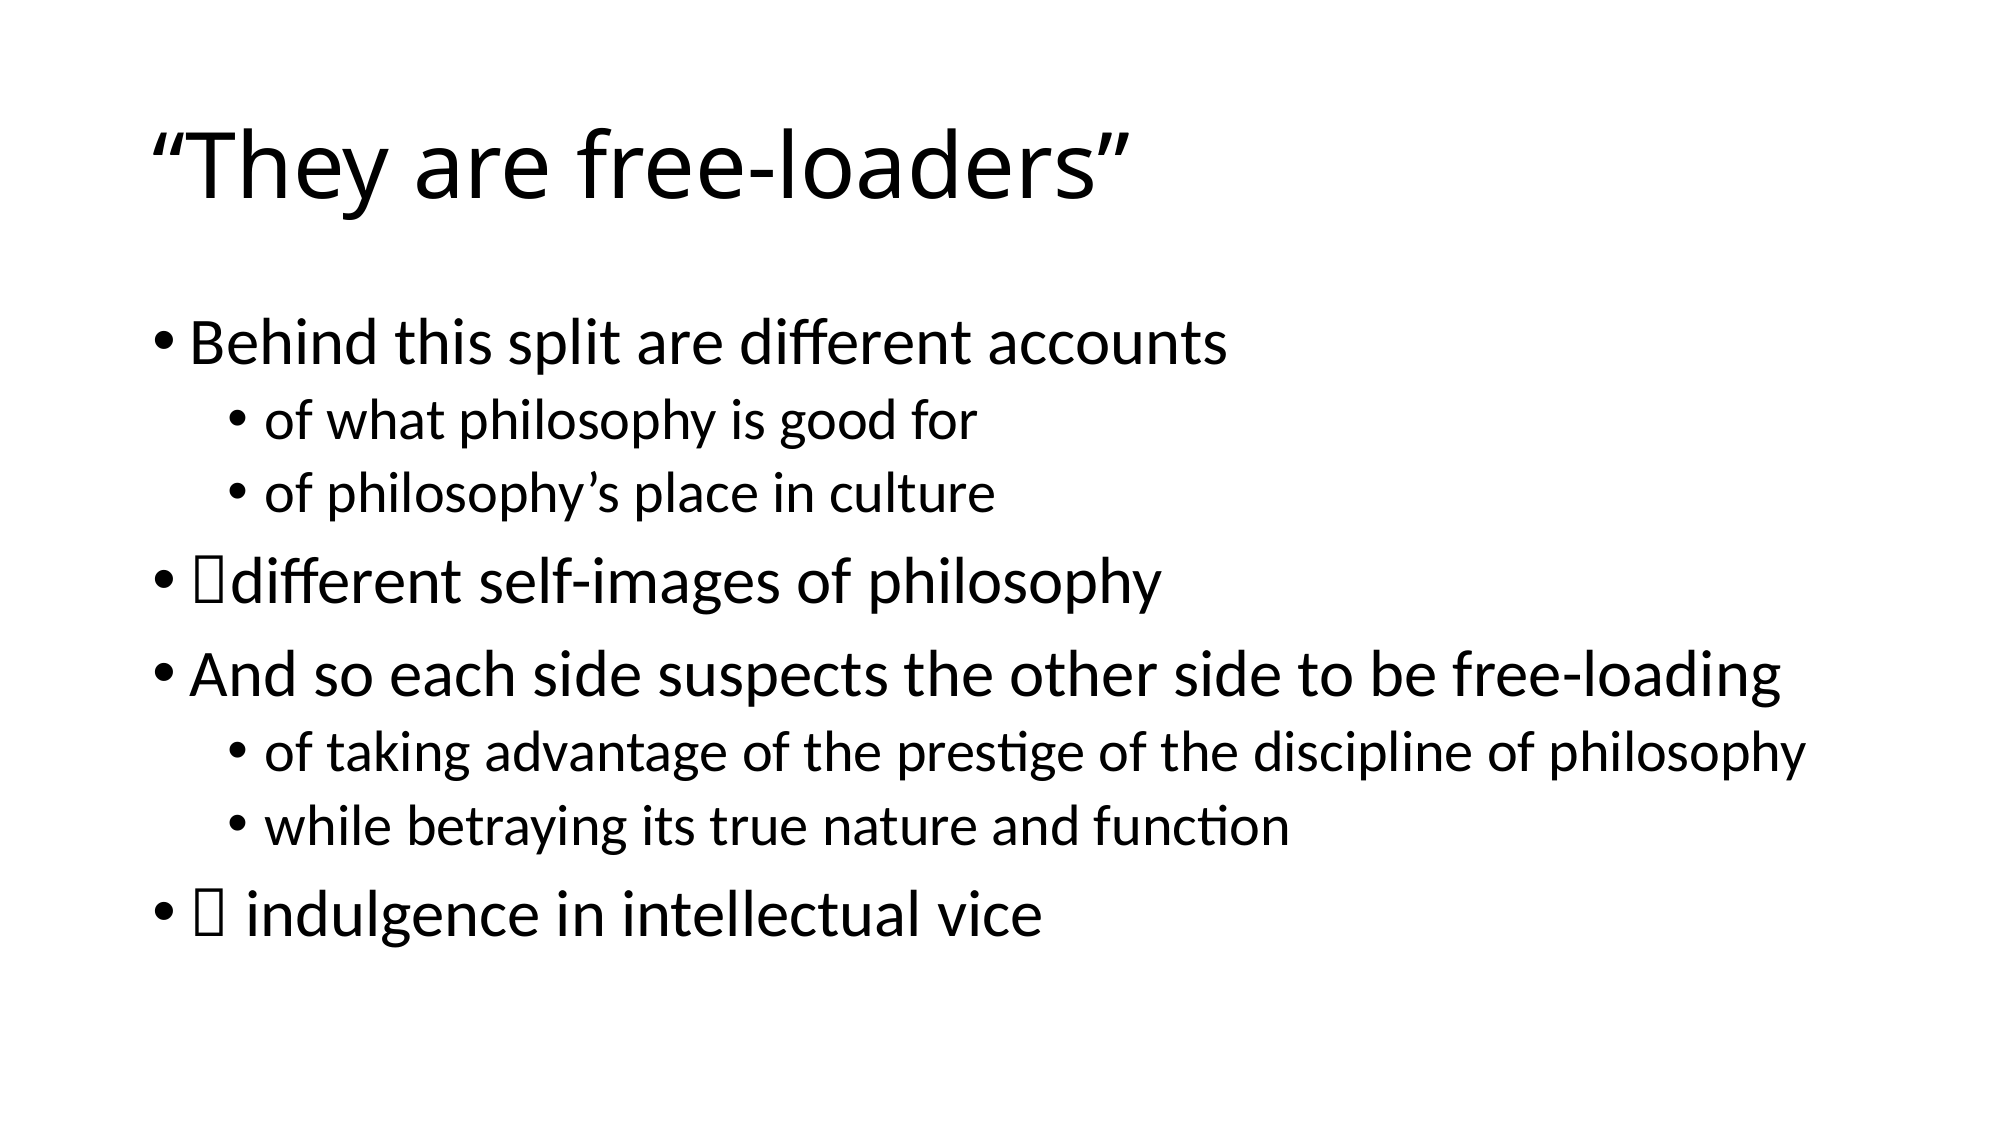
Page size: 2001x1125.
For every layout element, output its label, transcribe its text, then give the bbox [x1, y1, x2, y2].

title “They are free-loaders” [137, 59, 1863, 278]
list Behind this split are different accounts of what philosophy is good for of philosophy’s place in culture different self-images of philosophy And so each side suspects the other side to be free-loading of taking advantage of the prestige of the discipline of philosophy while betraying its true nature and function  indulgence in intellectual vice [137, 299, 1863, 1014]
